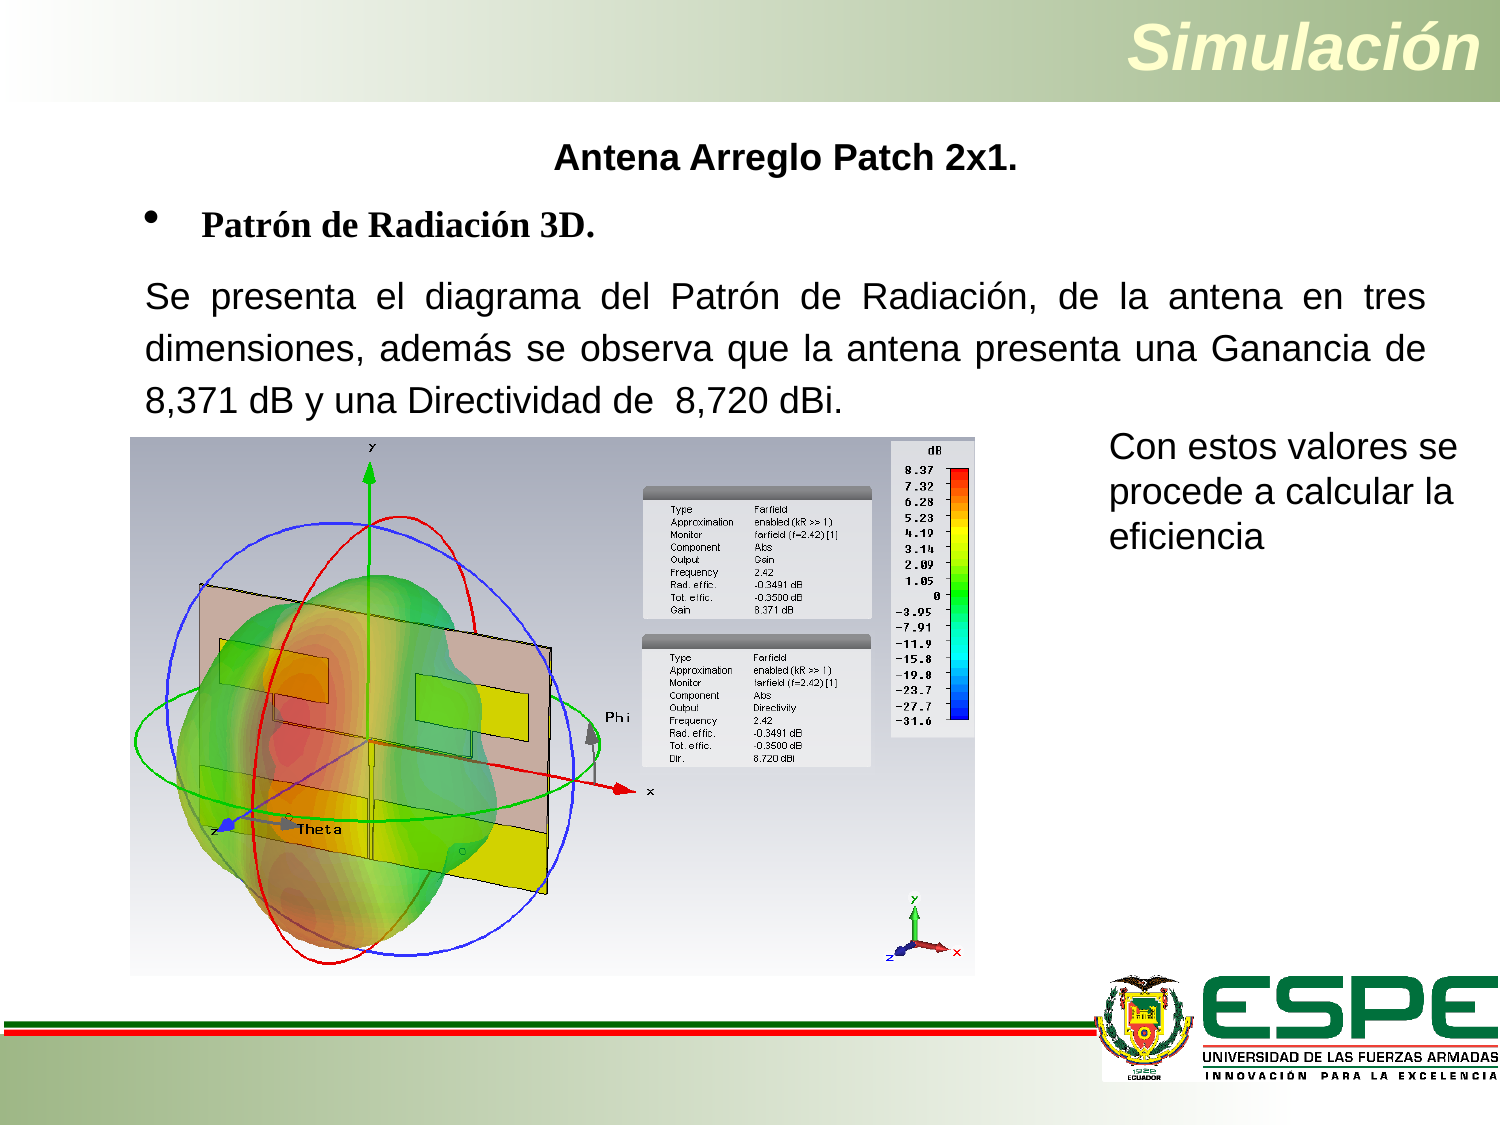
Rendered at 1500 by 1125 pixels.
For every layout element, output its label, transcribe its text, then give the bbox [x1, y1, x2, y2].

text_box Con estos valores se procede a calcular la eficiencia [1093, 414, 1481, 565]
title Simulación [147, 0, 1498, 184]
picture [130, 437, 975, 977]
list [1094, 975, 1499, 1081]
text_box Patrón de Radiación 3D. Se presenta el diagrama del Patrón de Radiación, de la antena en tres dimensiones, además se observa que la antena presenta una Ganancia de 8,371 dB y una Directividad de 8,720 dBi. [130, 185, 1442, 428]
text_box Antena Arreglo Patch 2x1. [130, 125, 1442, 185]
